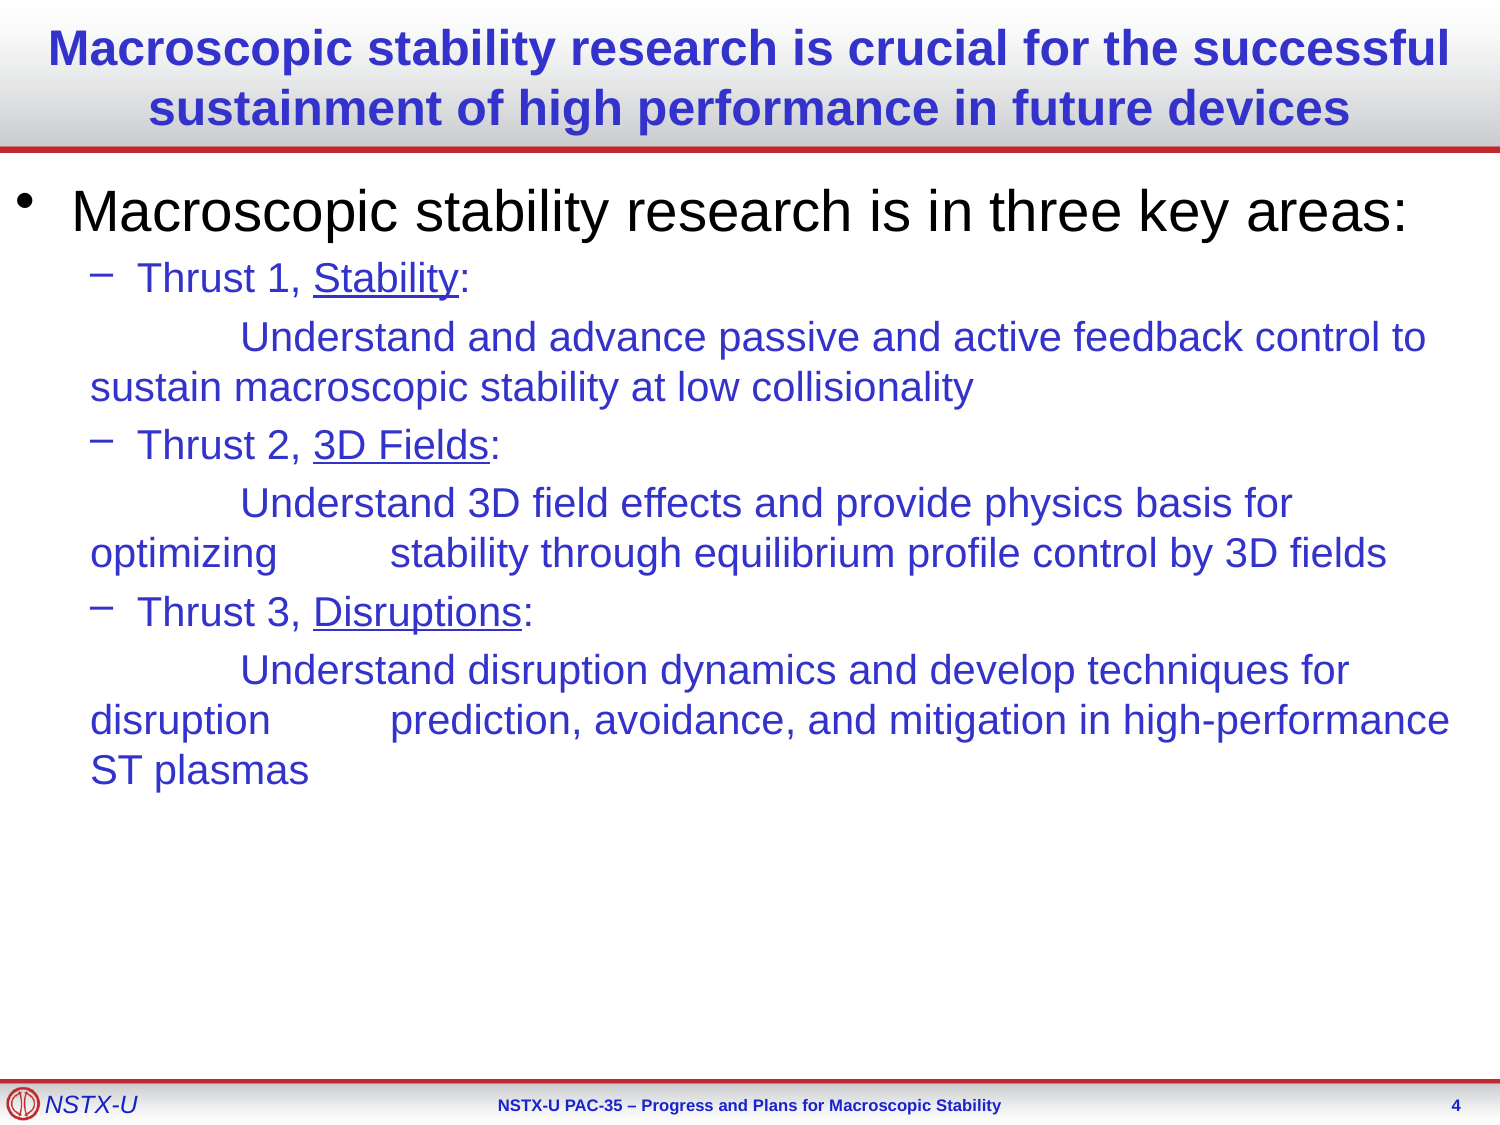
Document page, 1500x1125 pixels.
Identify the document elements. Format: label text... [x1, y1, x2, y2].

title Macroscopic stability research is crucial for the successful sustainment of high performance in future devices [0, 0, 1500, 151]
list Macroscopic stability research is in three key areas: Thrust 1, Stability: Understand and advance passive and active feedback control to sustain macroscopic stability at low collisionality Thrust 2, 3D Fields: Understand 3D field effects and provide physics basis for optimizing stability through equilibrium profile control by 3D fields Thrust 3, Disruptions: Understand disruption dynamics and develop techniques for disruption prediction, avoidance, and mitigation in high-performance ST plasmas [0, 165, 1500, 1066]
picture [0, 1079, 1500, 1125]
